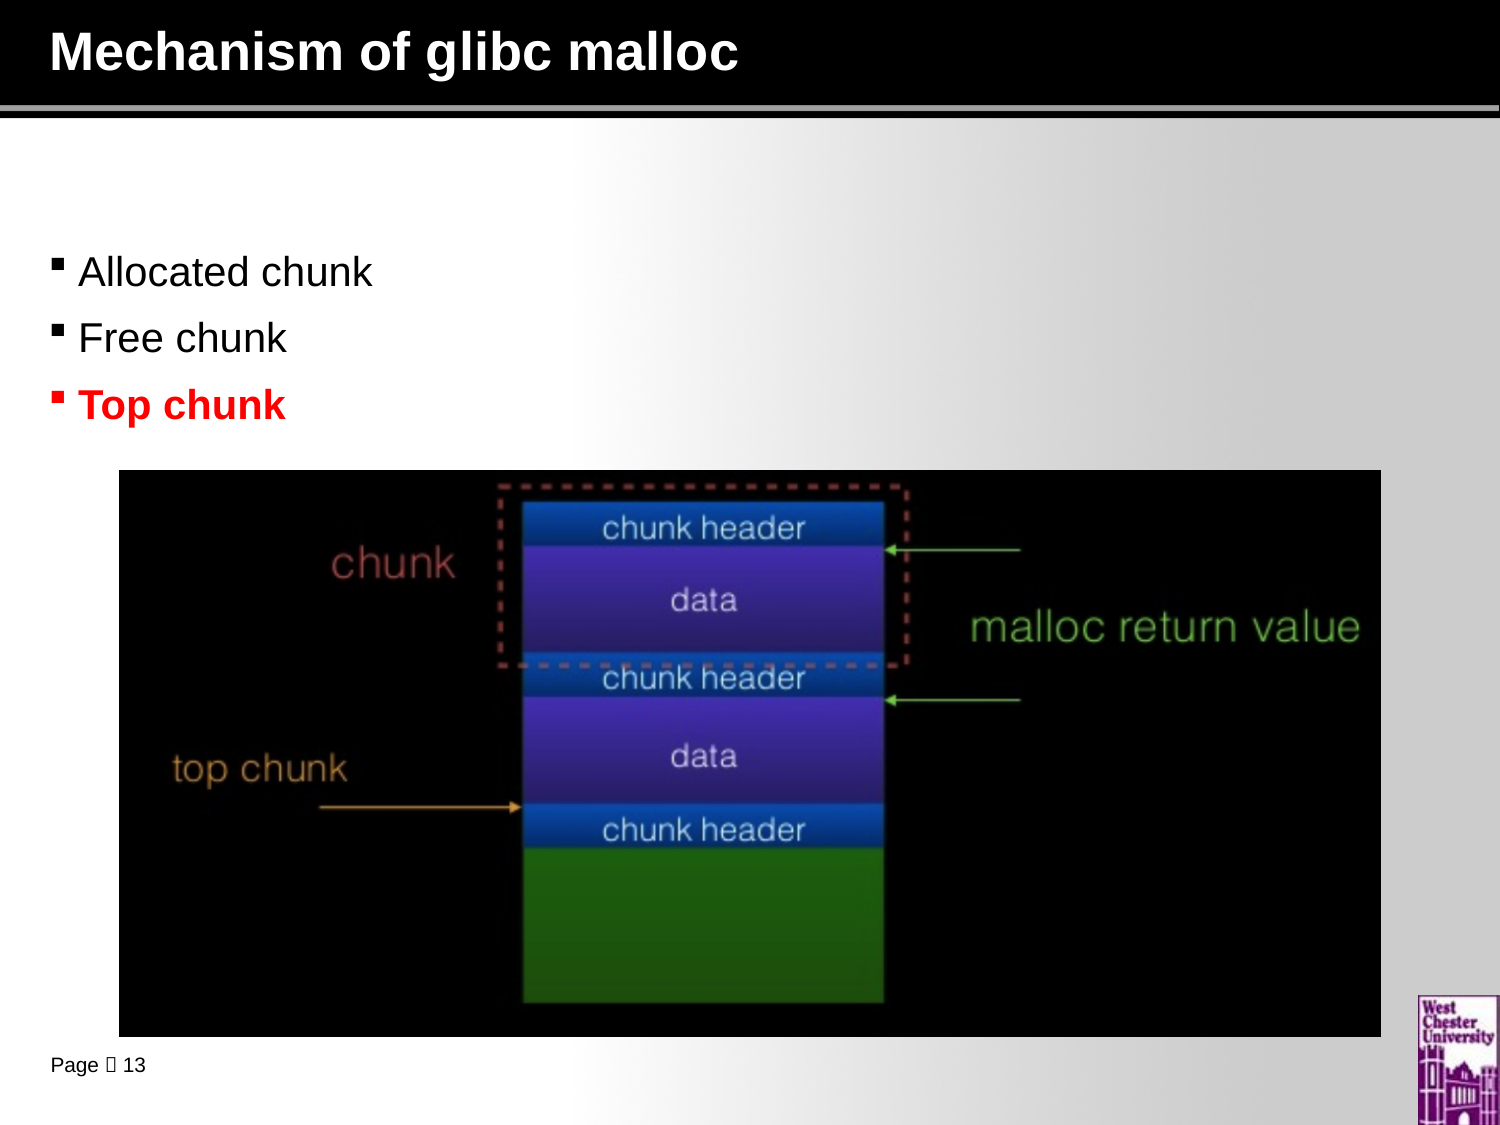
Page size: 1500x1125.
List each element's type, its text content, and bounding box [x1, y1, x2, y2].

list Allocated chunk Free chunk Top chunk [48, 244, 1447, 952]
picture [0, 0, 1500, 1125]
title Mechanism of glibc malloc [49, 16, 1447, 123]
